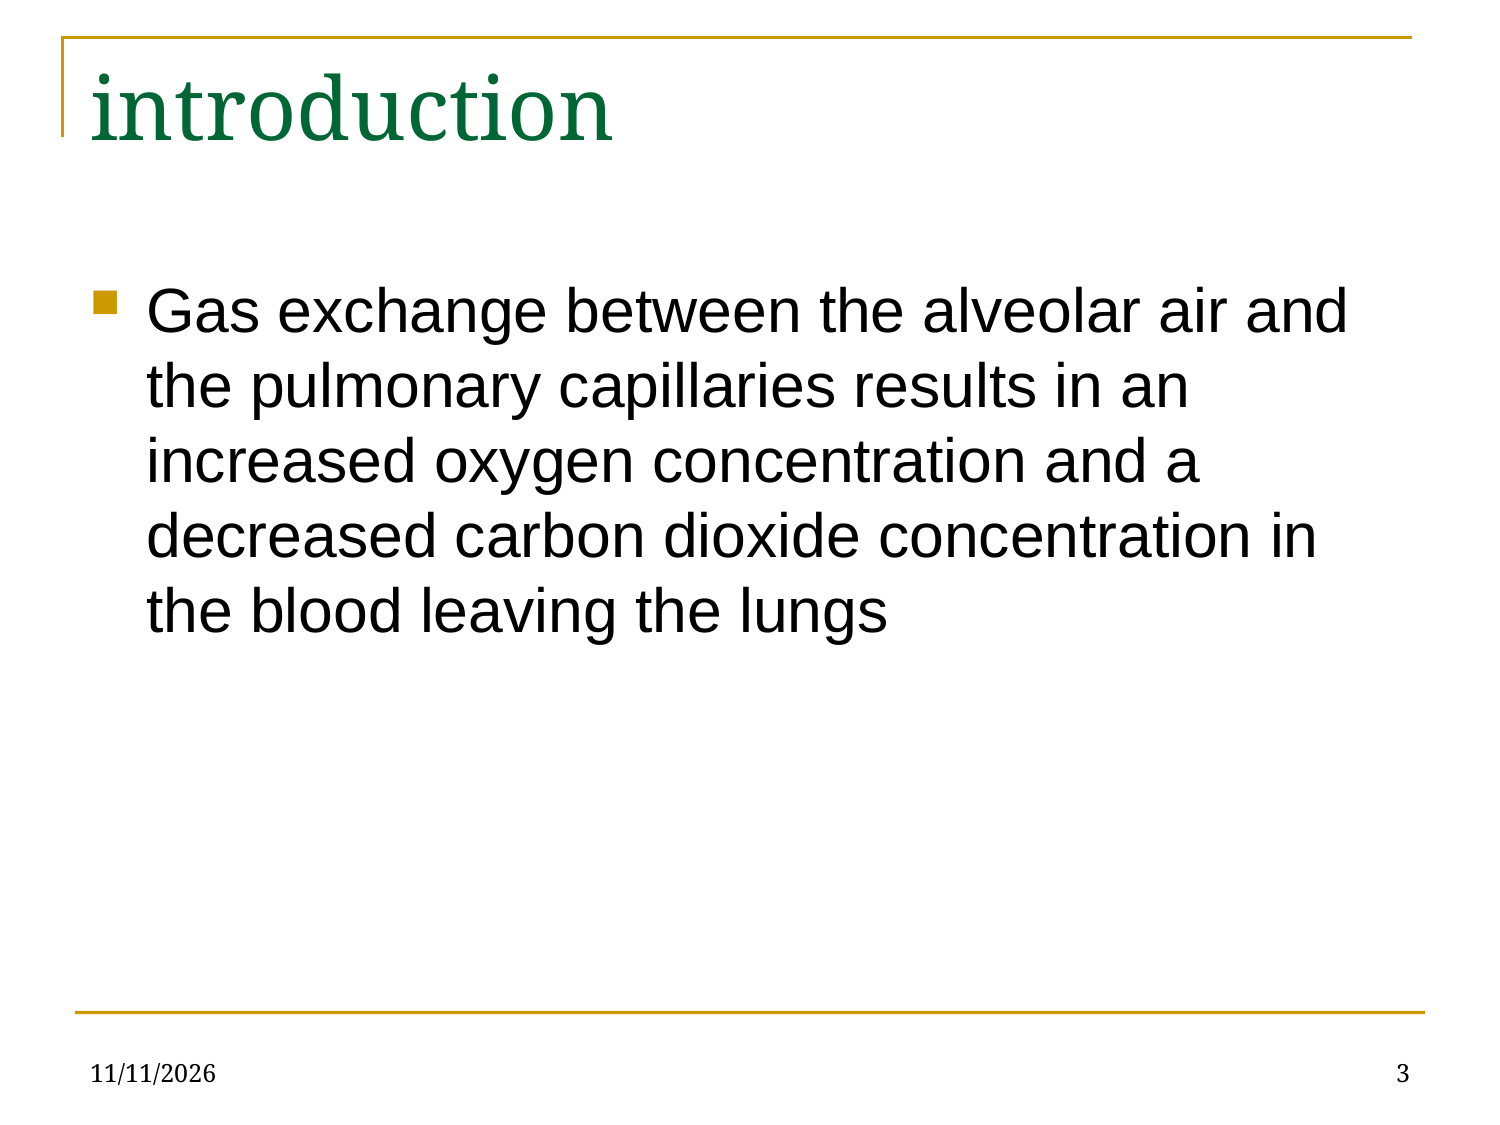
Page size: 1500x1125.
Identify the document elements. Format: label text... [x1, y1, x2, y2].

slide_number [74, 1023, 426, 1100]
slide_number 3 [1074, 1023, 1426, 1100]
title introduction [74, 45, 1426, 233]
list Gas exchange between the alveolar air and the pulmonary capillaries results in an increased oxygen concentration and a decreased carbon dioxide concentration in the blood leaving the lungs [74, 262, 1426, 1006]
